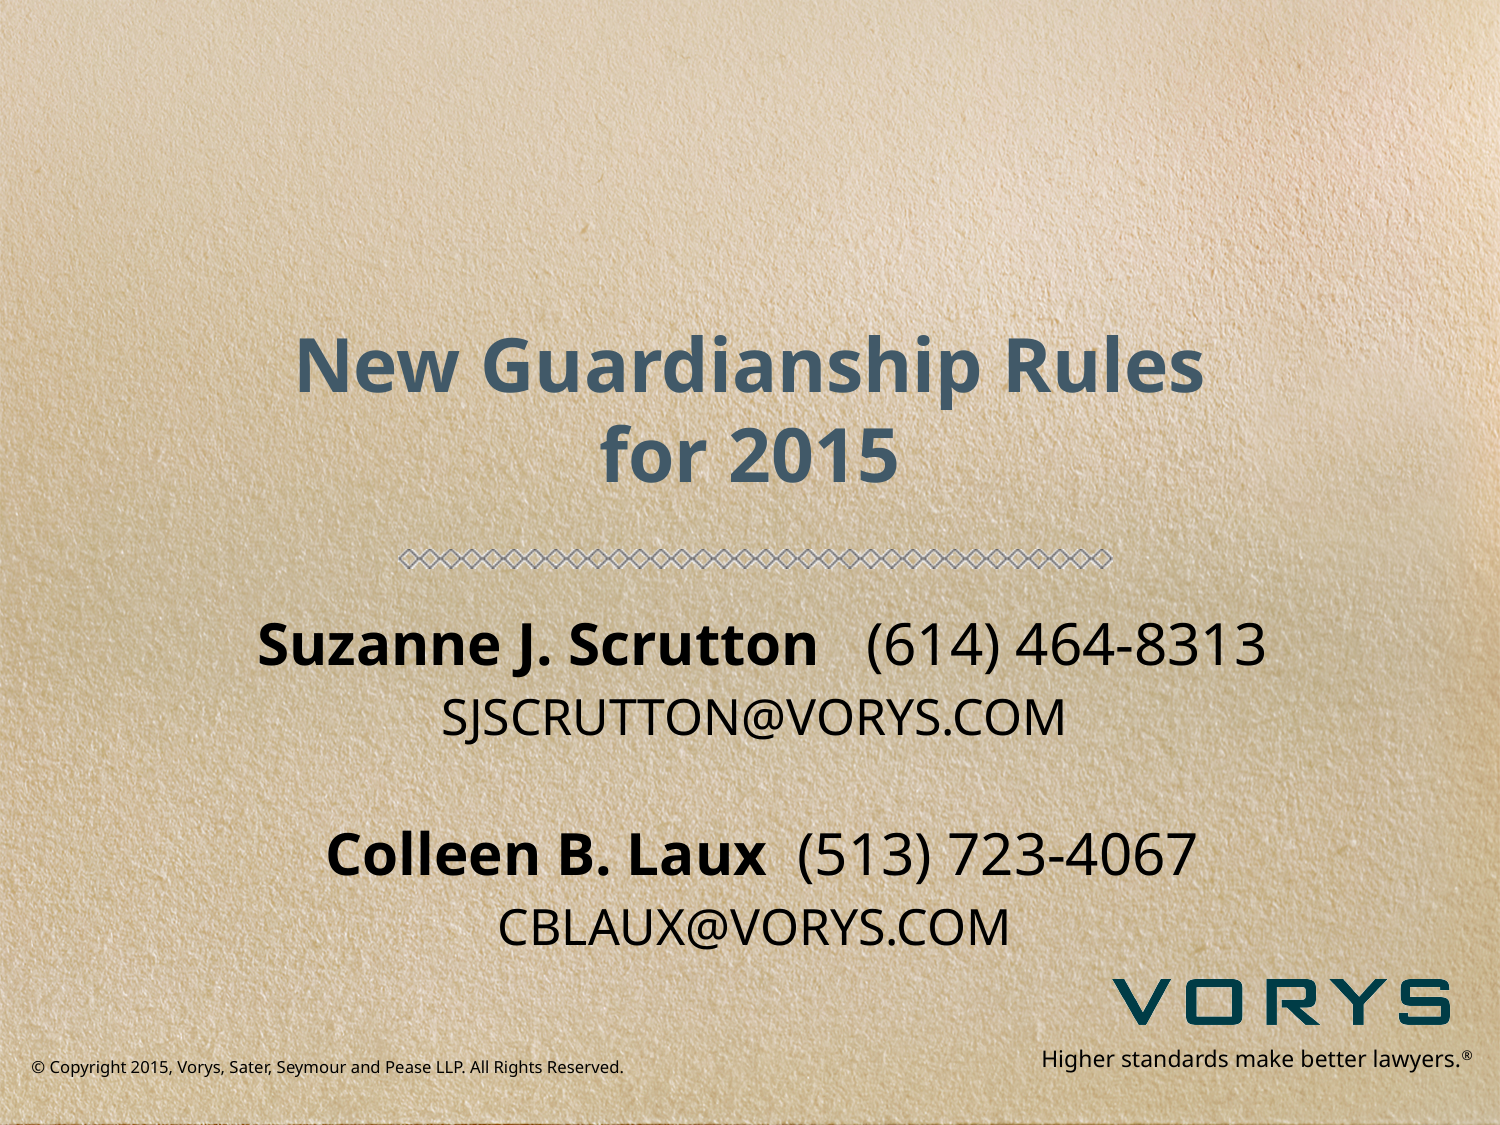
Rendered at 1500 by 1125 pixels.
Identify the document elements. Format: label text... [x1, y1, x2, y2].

title New Guardianship Rules for 2015 [112, 287, 1388, 529]
text_box Suzanne J. Scrutton (614) 464-8313 sjscrutton@vorys.com Colleen B. Laux (513) 723-4067 cblaux@vorys.com [137, 600, 1388, 965]
picture [0, 0, 1500, 1125]
